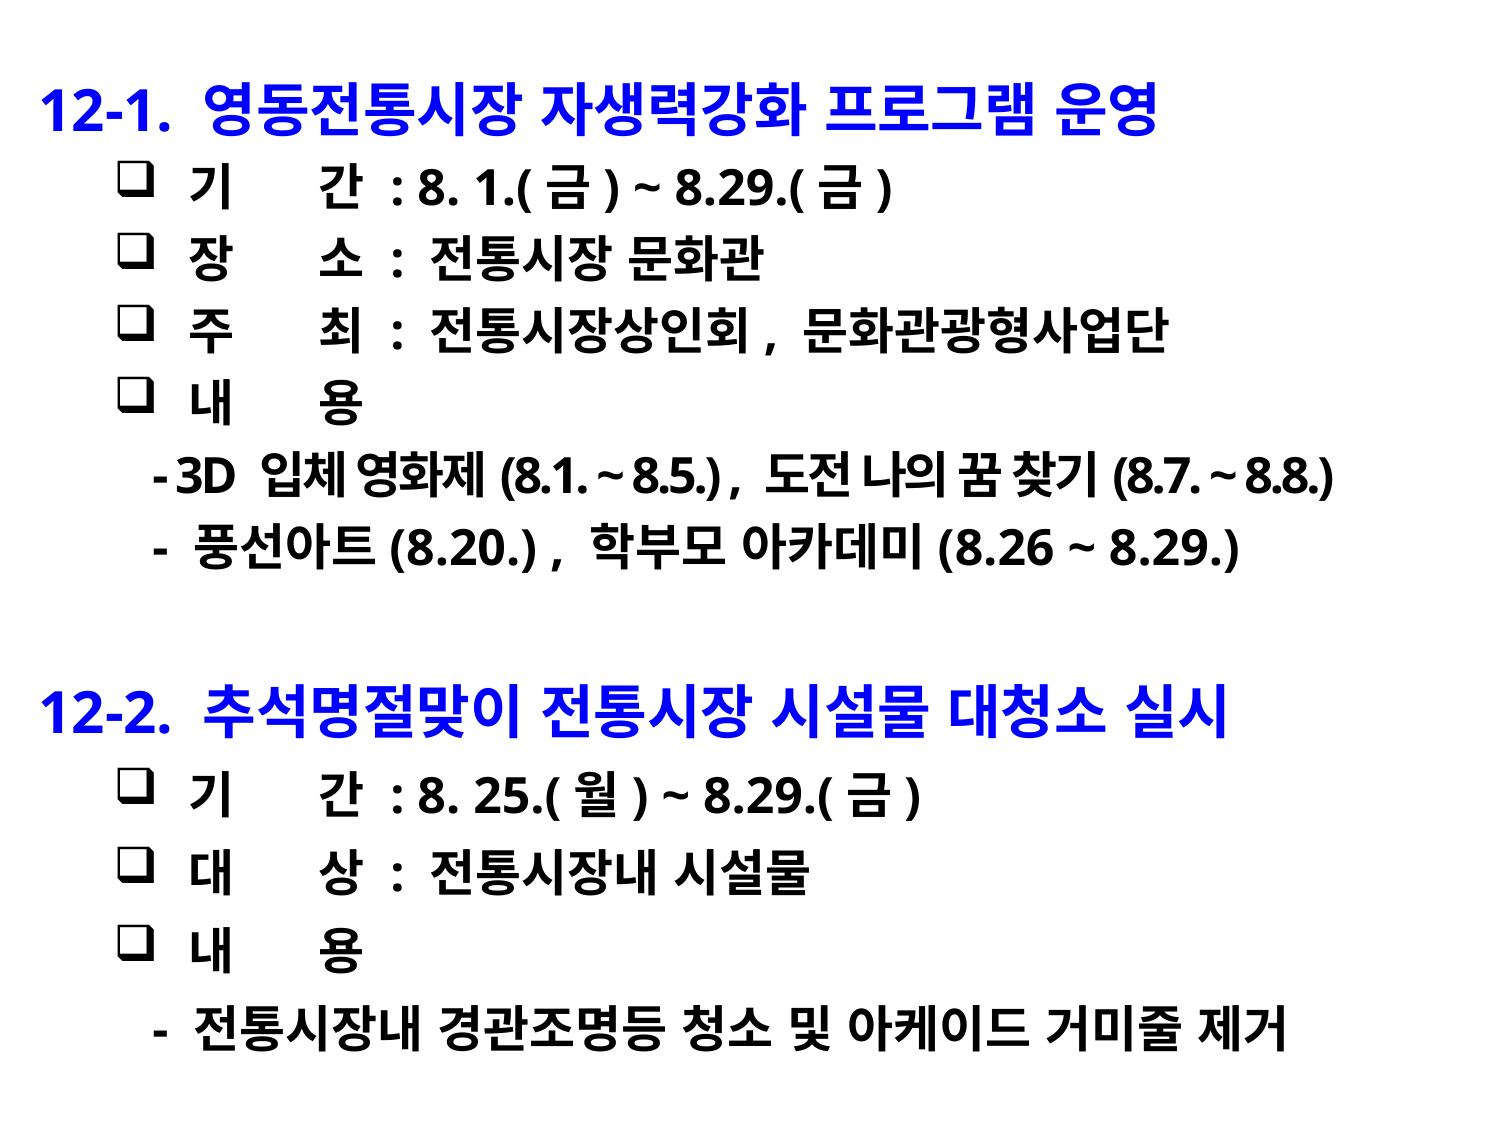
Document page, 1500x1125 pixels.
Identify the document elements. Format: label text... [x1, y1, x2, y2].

text_box 12-1. 영동전통시장 자생력강화 프로그램 운영 기 간 : 8. 1.(금) ~ 8.29.(금) 장 소 : 전통시장 문화관 주 최 : 전통시장상인회, 문화관광형사업단 내 용 - 3D 입체 영화제(8.1. ~ 8.5.) , 도전 나의 꿈 찾기(8.7. ~ 8.8.) - 풍선아트(8.20.) , 학부모 아카데미(8.26 ~ 8.29.) [23, 23, 1494, 610]
text_box 12-2. 추석명절맞이 전통시장 시설물 대청소 실시 기 간 : 8. 25.(월) ~ 8.29.(금) 대 상 : 전통시장내 시설물 내 용 - 전통시장내 경관조명등 청소 및 아케이드 거미줄 제거 [23, 632, 1472, 1090]
